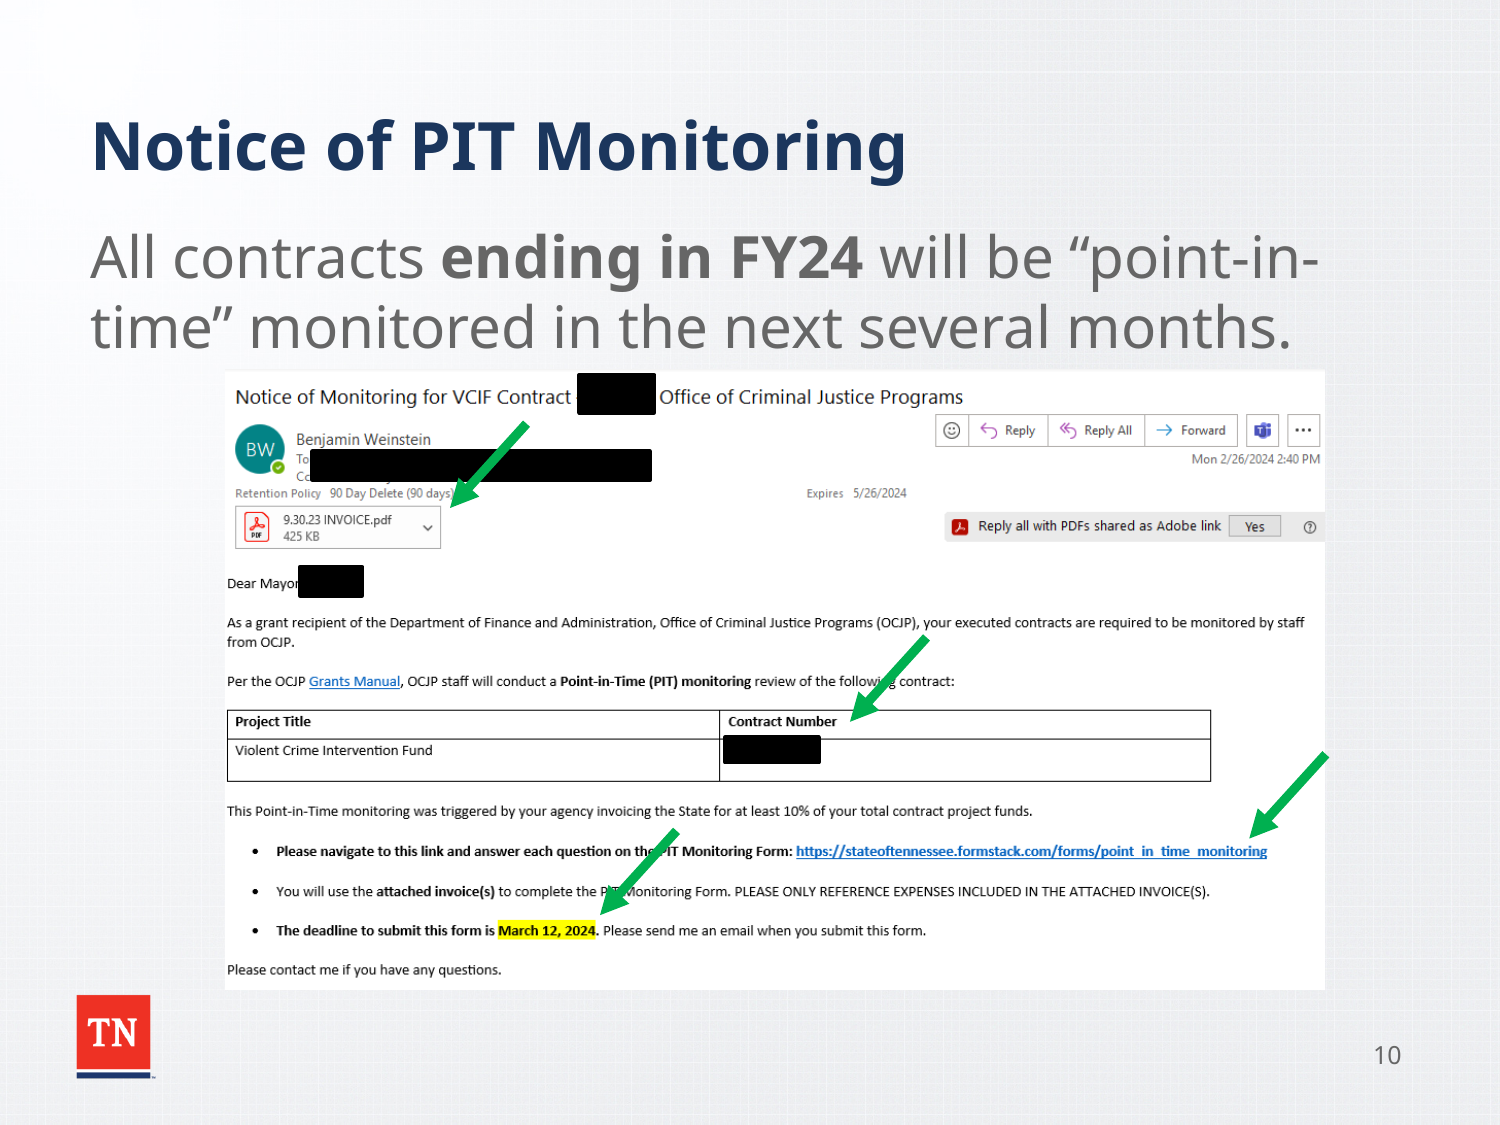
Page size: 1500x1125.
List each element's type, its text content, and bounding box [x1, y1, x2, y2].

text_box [849, 637, 927, 722]
picture [0, 0, 1500, 1125]
title Notice of PIT Monitoring [75, 50, 1425, 212]
list All contracts ending in FY24 will be “point-in- time” monitored in the next several months. [75, 212, 1425, 925]
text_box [1248, 753, 1326, 839]
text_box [599, 830, 677, 916]
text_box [449, 423, 527, 509]
